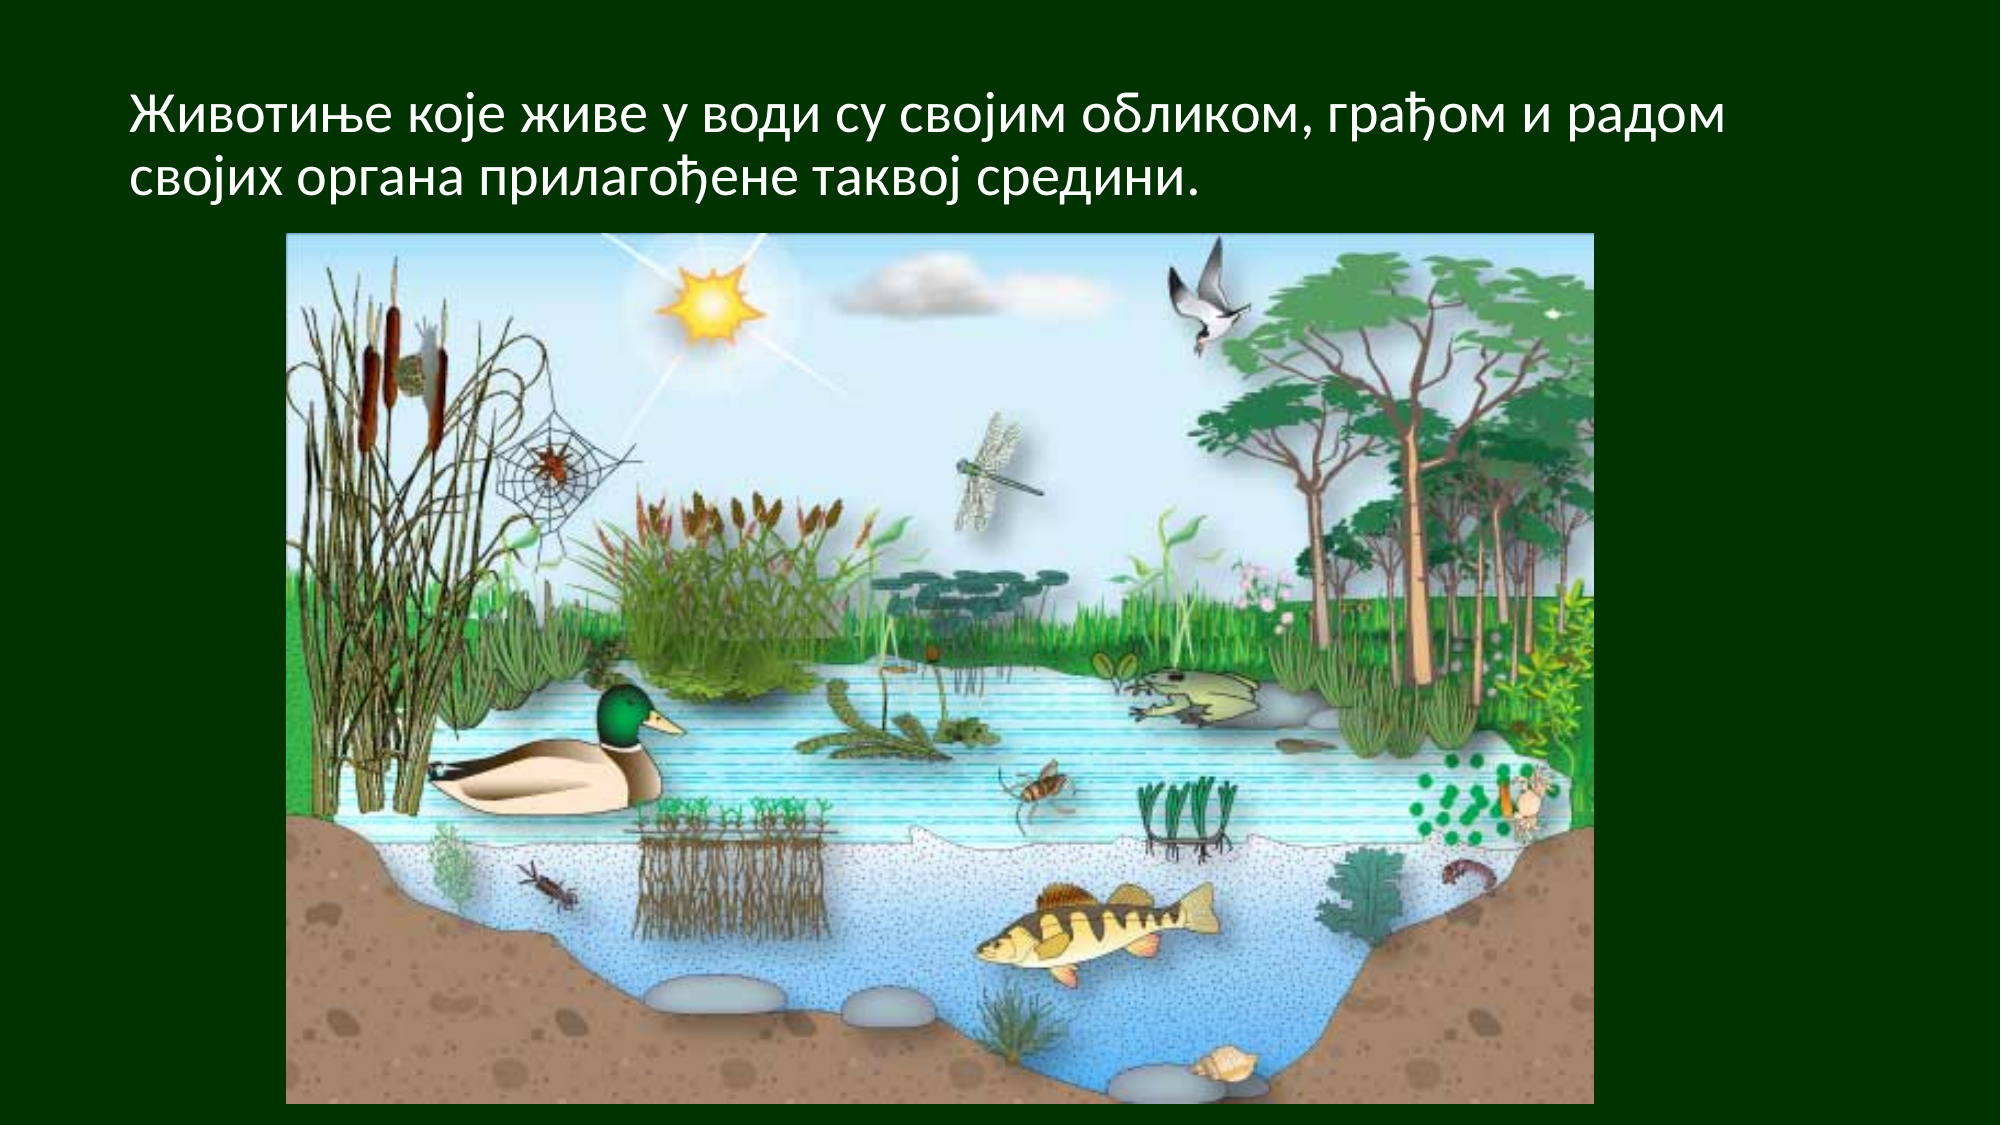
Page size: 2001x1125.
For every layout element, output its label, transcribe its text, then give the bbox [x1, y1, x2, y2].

picture [286, 233, 1594, 1105]
list Животиње које живе у води су својим обликом, грађом и радом својих органа прилагођене таквој средини. [114, 74, 1840, 789]
